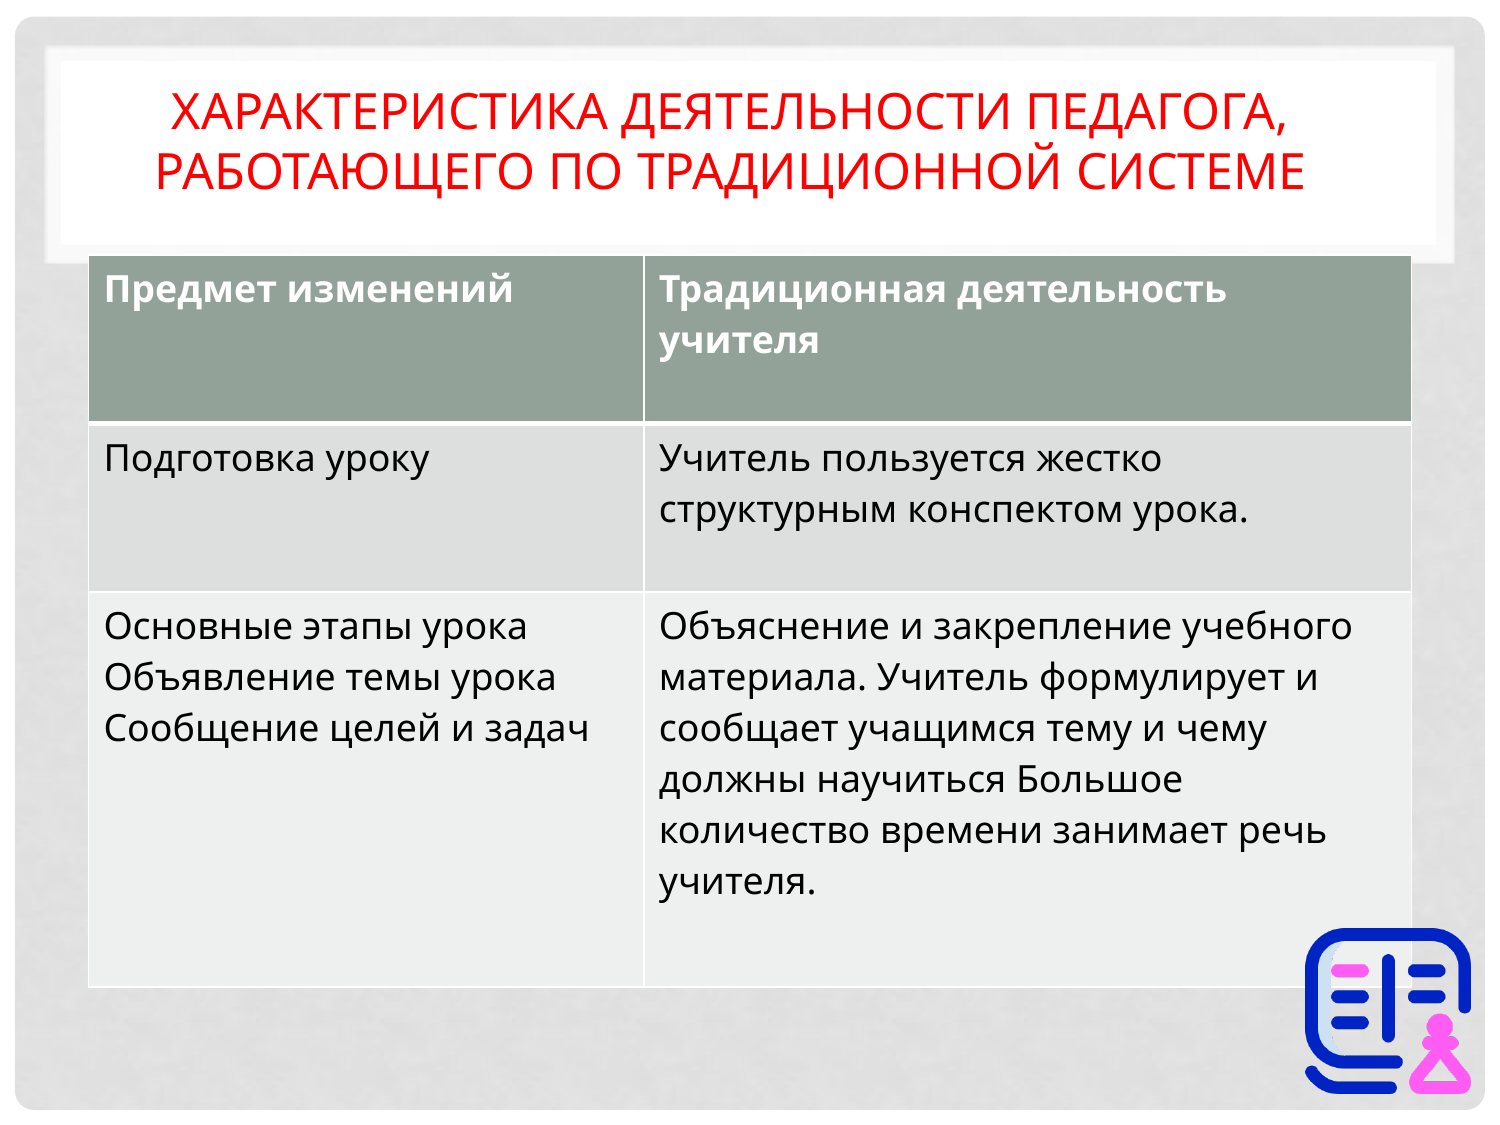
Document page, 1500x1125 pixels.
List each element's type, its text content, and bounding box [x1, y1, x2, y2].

table_cell Объяснение и закрепление учебного материала. Учитель формулирует и сообщает учащимся тему и чему должны научиться Большое количество времени занимает речь учителя. [645, 593, 1411, 986]
table_header Предмет изменений [89, 256, 643, 421]
title Характеристика деятельности педагога, работающего по традиционной системе [53, 54, 1409, 225]
table_cell Основные этапы урока Объявление темы урока Сообщение целей и задач [89, 593, 643, 986]
table_header Традиционная деятельность учителя [645, 256, 1411, 421]
picture [1304, 928, 1471, 1095]
table_cell Подготовка уроку [89, 426, 643, 591]
table_cell Учитель пользуется жестко структурным конспектом урока. [645, 426, 1411, 591]
